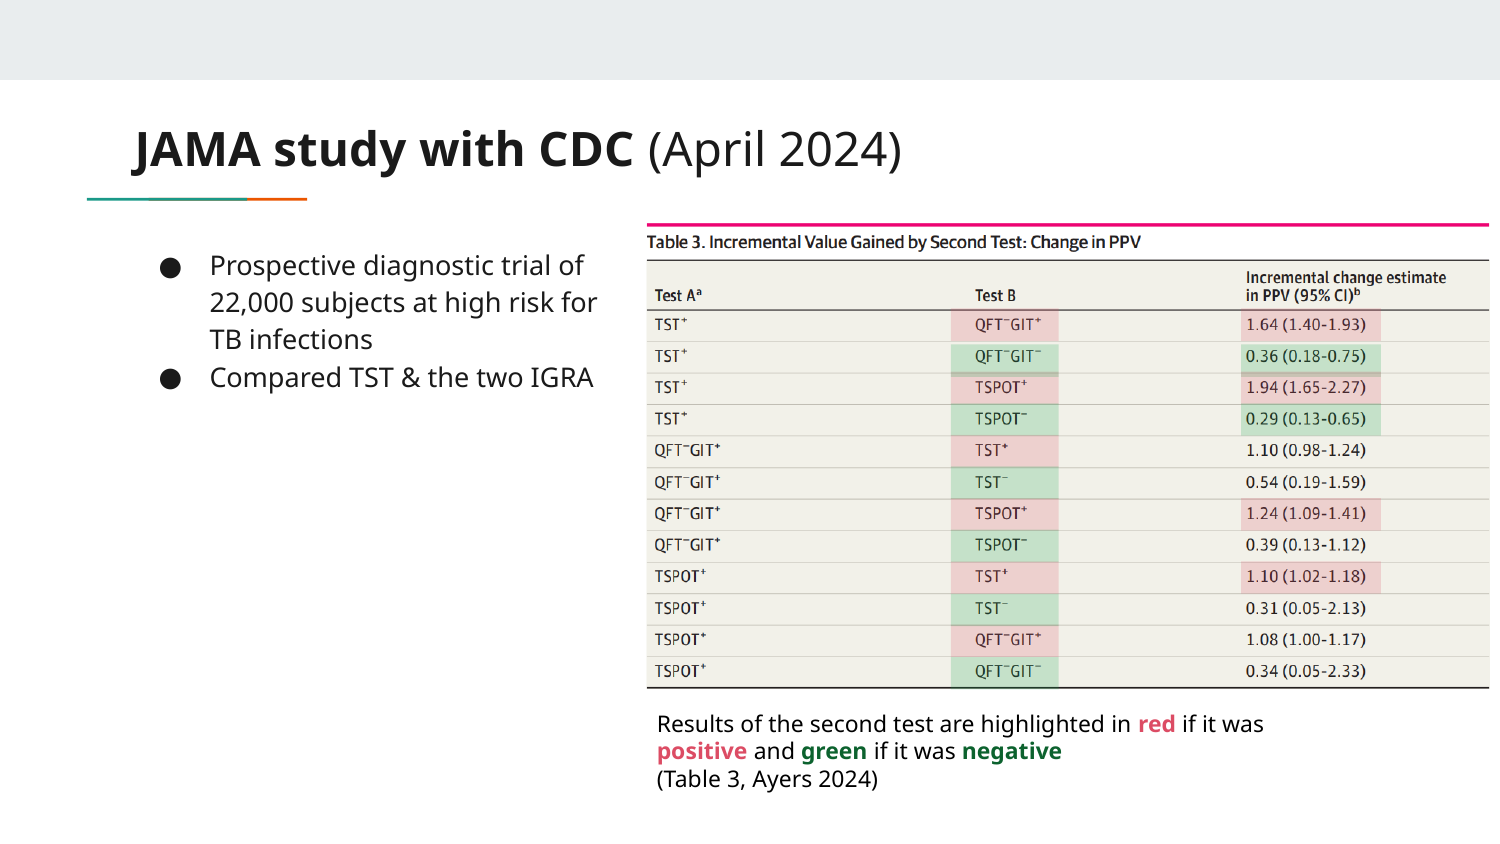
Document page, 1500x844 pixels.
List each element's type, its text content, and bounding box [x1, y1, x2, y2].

picture [641, 212, 1500, 695]
list Prospective diagnostic trial of 22,000 subjects at high risk for TB infections Compared TST & the two IGRA [119, 228, 617, 600]
title JAMA study with CDC (April 2024) [119, 103, 1381, 192]
text_box Results of the second test are highlighted in red if it was positive and green if it was negative (Table 3, Ayers 2024) [641, 703, 1333, 807]
